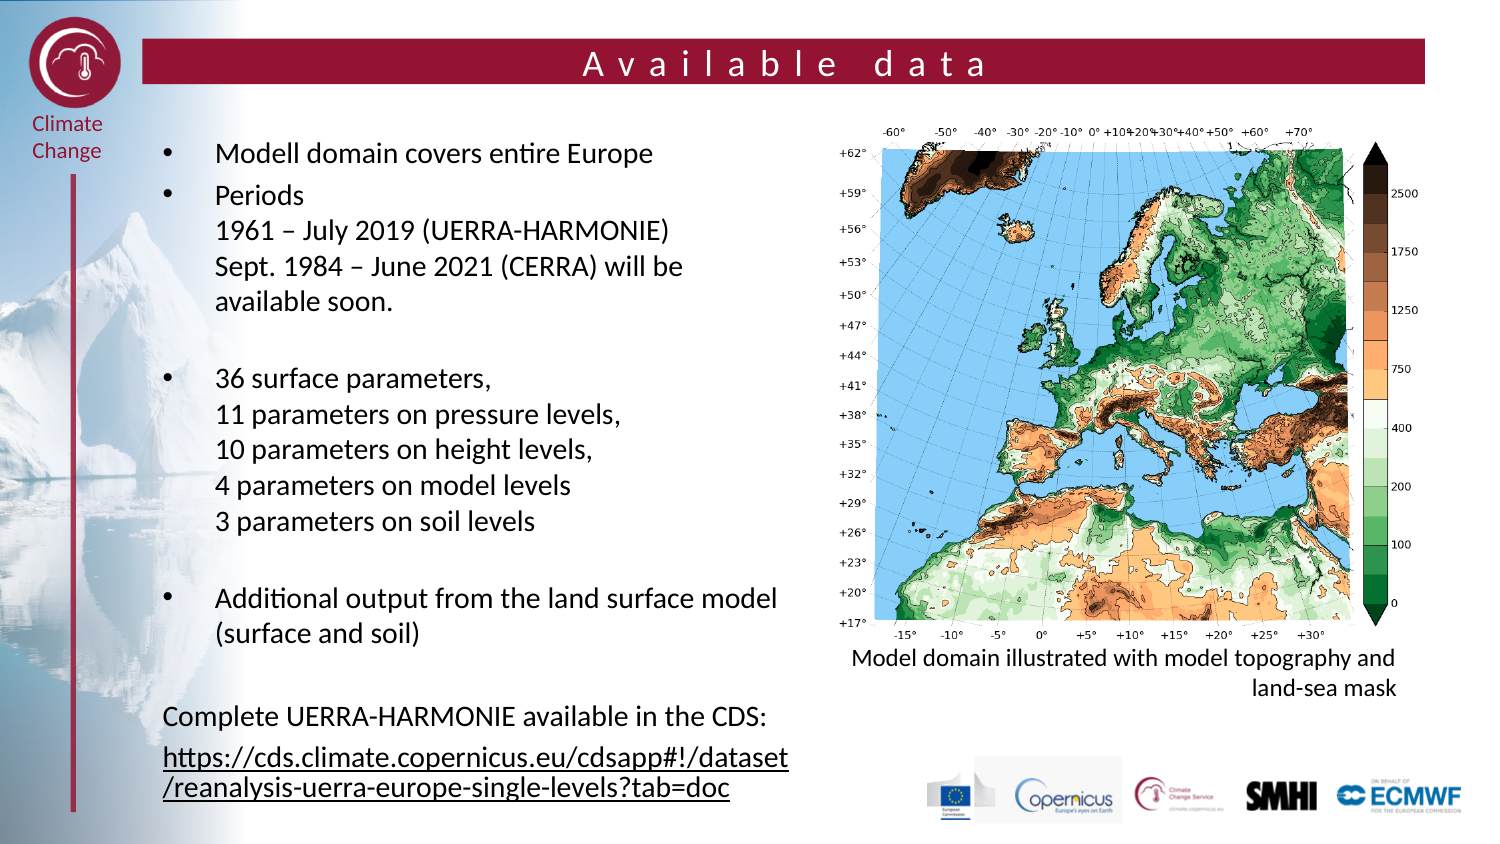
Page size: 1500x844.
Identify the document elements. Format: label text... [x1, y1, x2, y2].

list Modell domain covers entire Europe Periods 1961 – July 2019 (UERRA-HARMONIE) Sept. 1984 – June 2021 (CERRA) will be available soon. 36 surface parameters, 11 parameters on pressure levels, 10 parameters on height levels, 4 parameters on model levels 3 parameters on soil levels Additional output from the land surface model (surface and soil) Complete UERRA-HARMONIE available in the CDS: https://cds.climate.copernicus.eu/cdsapp#!/dataset/reanalysis-uerra-europe-single-levels?tab=doc [147, 126, 809, 824]
picture [927, 767, 1464, 824]
title Available data [142, 38, 1425, 85]
picture [19, 3, 129, 116]
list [832, 121, 1424, 647]
text_box Model domain illustrated with model topography and land-sea mask [832, 654, 1412, 710]
